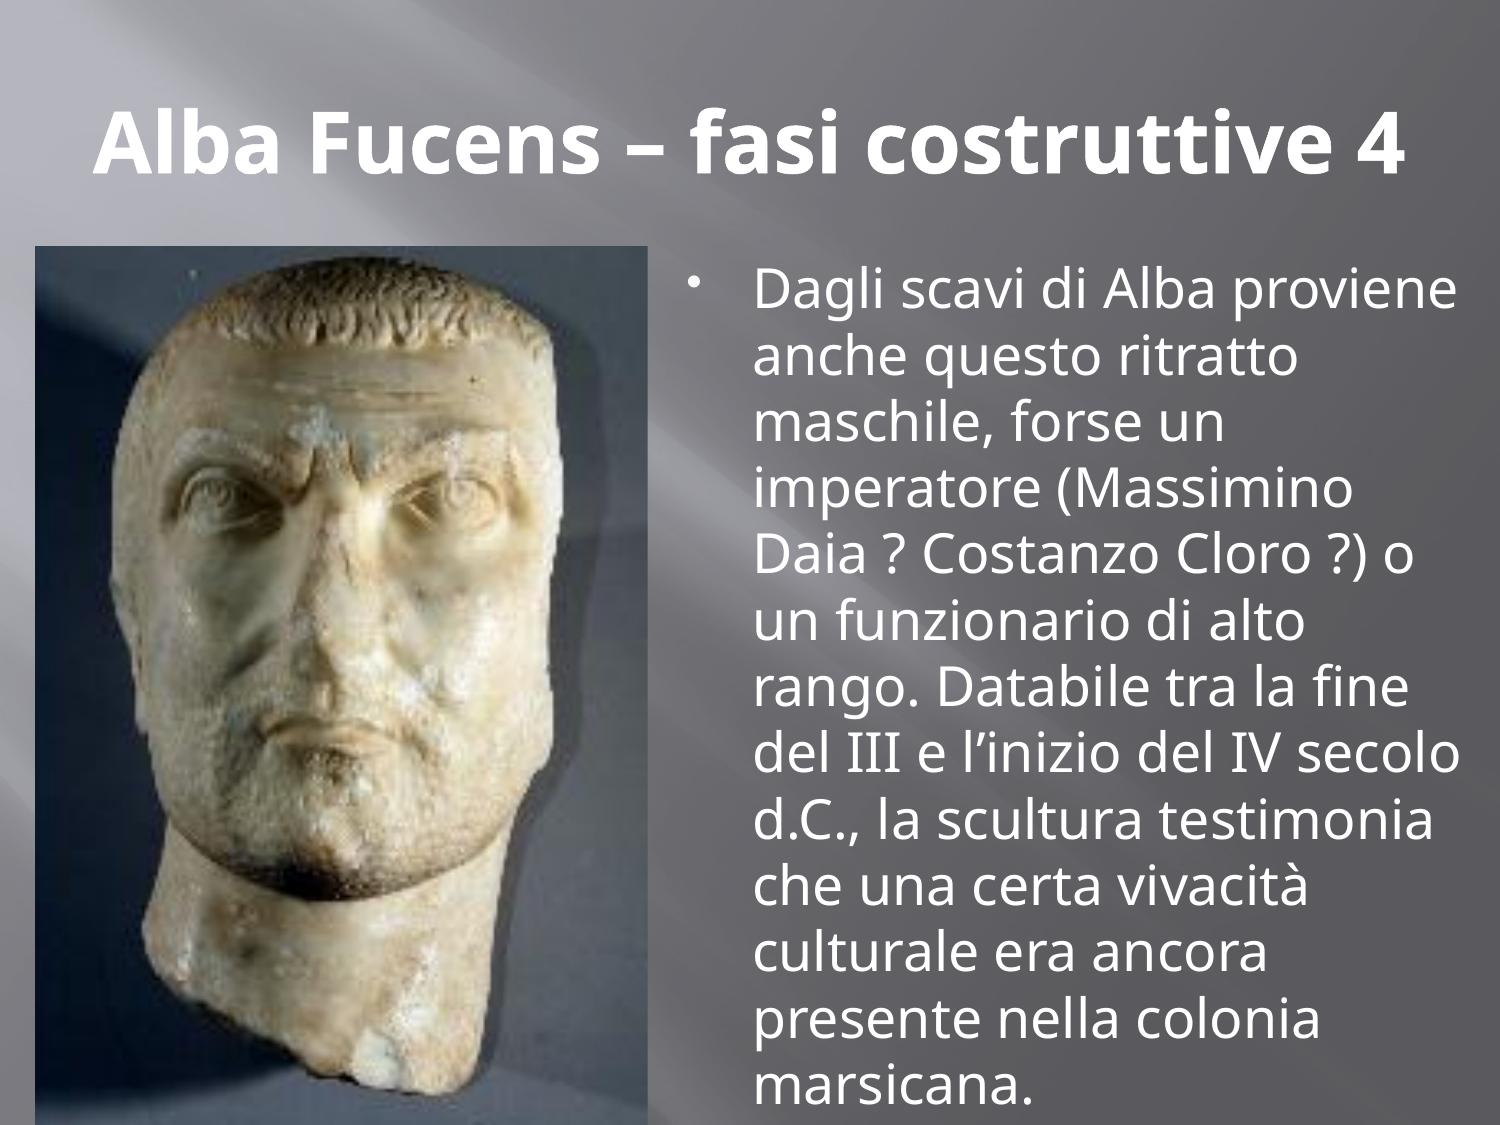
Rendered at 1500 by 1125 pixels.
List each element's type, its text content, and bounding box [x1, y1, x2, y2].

picture [34, 245, 648, 1125]
list Dagli scavi di Alba proviene anche questo ritratto maschile, forse un imperatore (Massimino Daia ? Costanzo Cloro ?) o un funzionario di alto rango. Databile tra la fine del III e l’inizio del IV secolo d.C., la scultura testimonia che una certa vivacità culturale era ancora presente nella colonia marsicana. [667, 246, 1500, 1125]
title Alba Fucens – fasi costruttive 4 [75, 45, 1425, 233]
